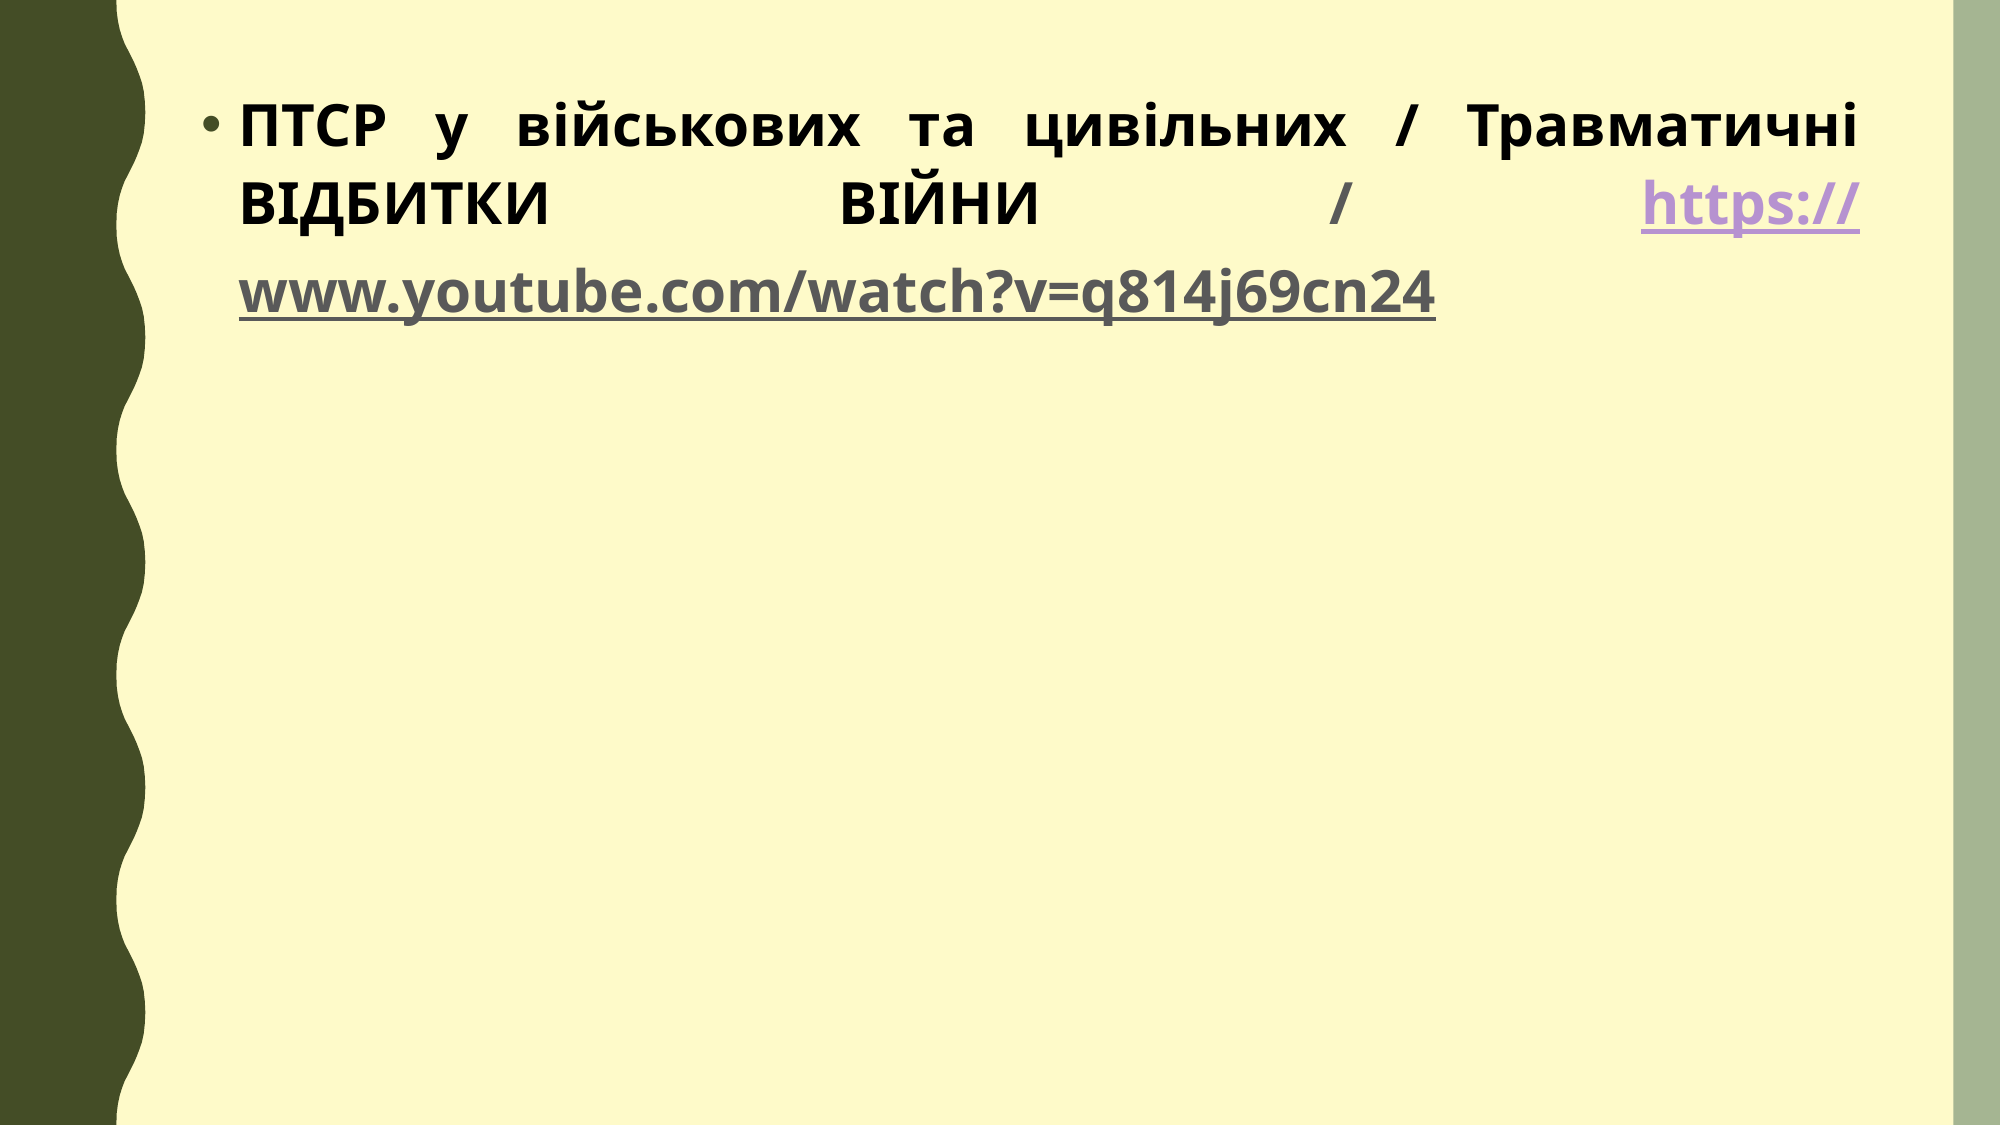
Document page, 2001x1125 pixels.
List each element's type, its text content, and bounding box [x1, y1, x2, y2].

list ПТСР у військових та цивільних / Травматичні ВІДБИТКИ ВІЙНИ / https://www.youtube.com/watch?v=q814j69cn24 [186, 74, 1875, 965]
